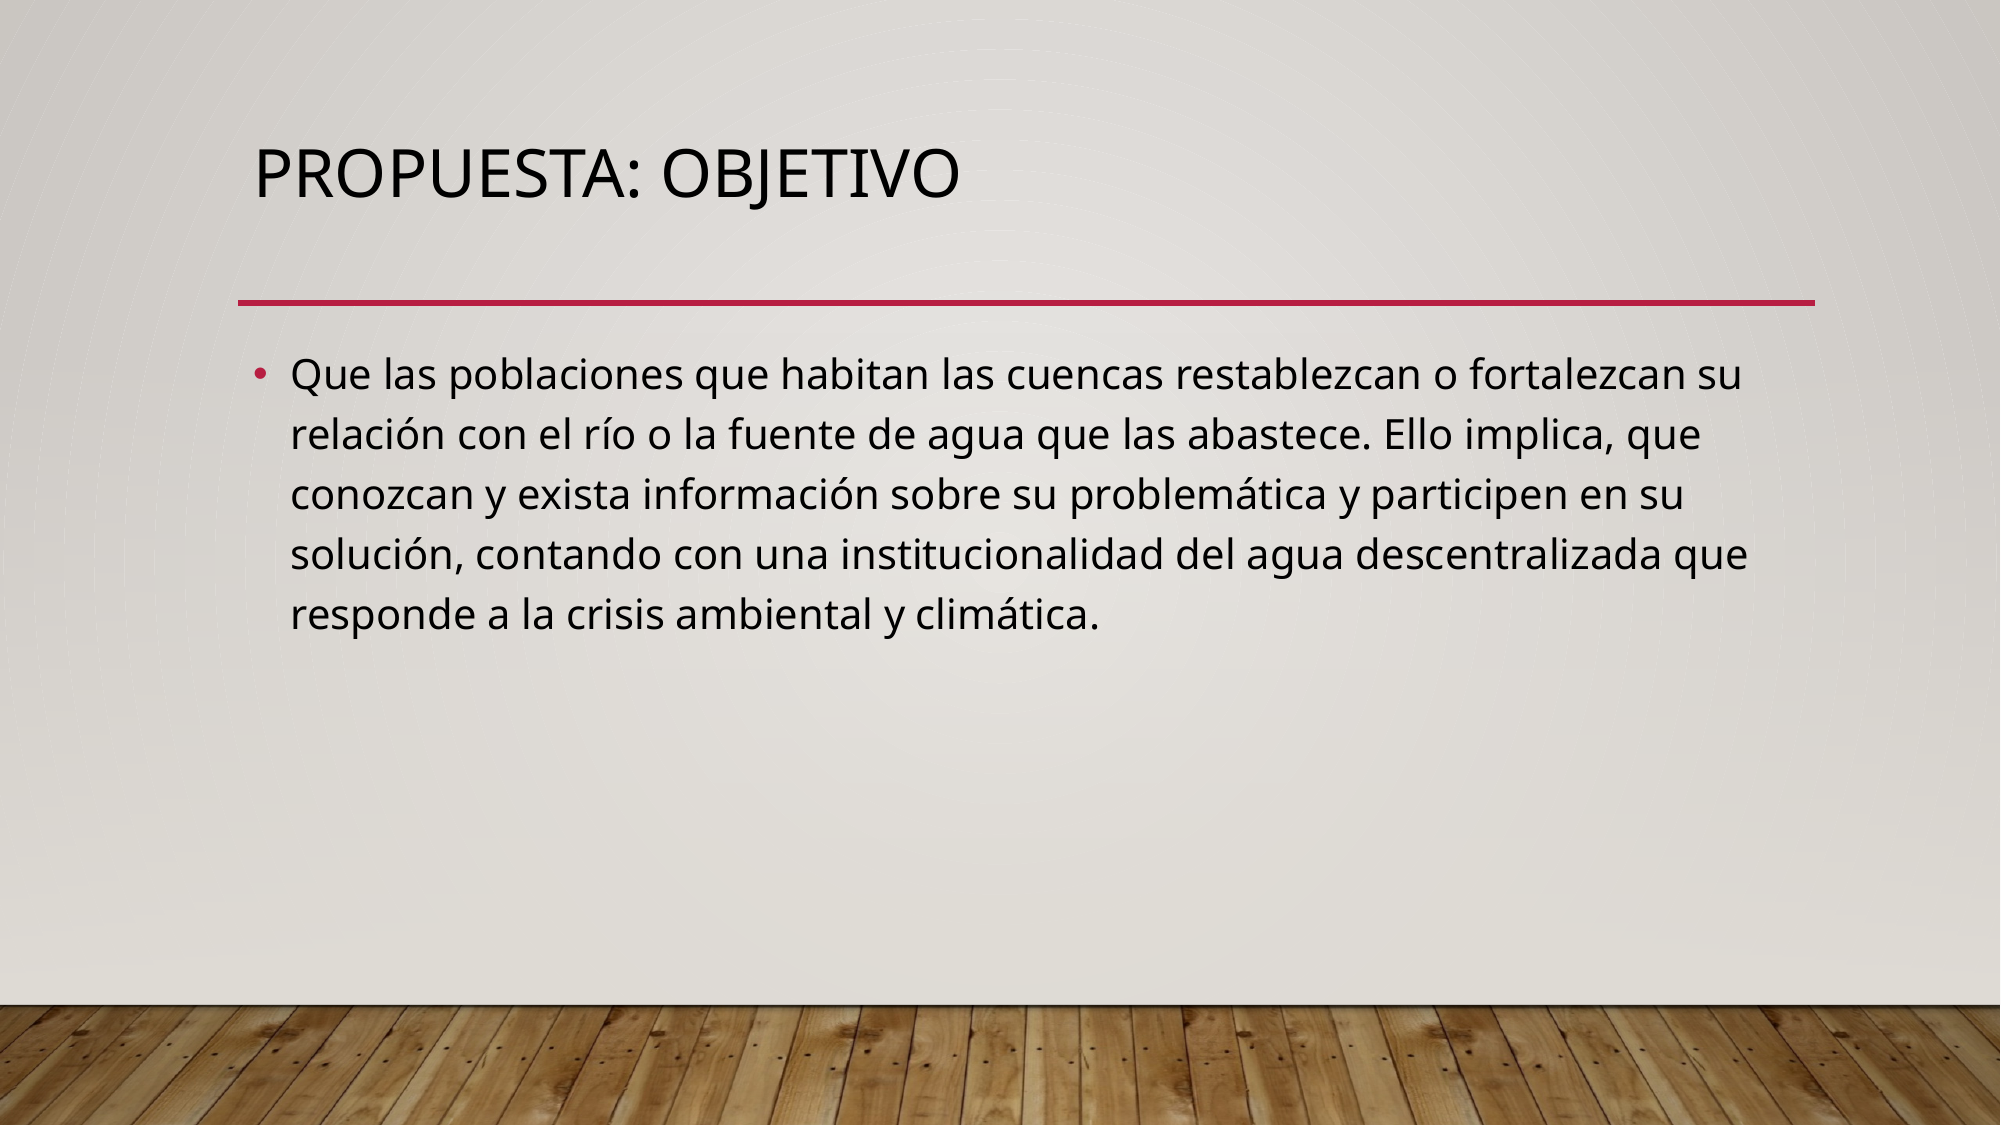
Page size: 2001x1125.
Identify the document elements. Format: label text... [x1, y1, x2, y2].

title Propuesta: Objetivo [238, 131, 1814, 305]
list Que las poblaciones que habitan las cuencas restablezcan o fortalezcan su relación con el río o la fuente de agua que las abastece. Ello implica, que conozcan y exista información sobre su problemática y participen en su solución, contando con una institucionalidad del agua descentralizada que responde a la crisis ambiental y climática. [238, 330, 1814, 897]
picture [0, 1005, 2000, 1125]
